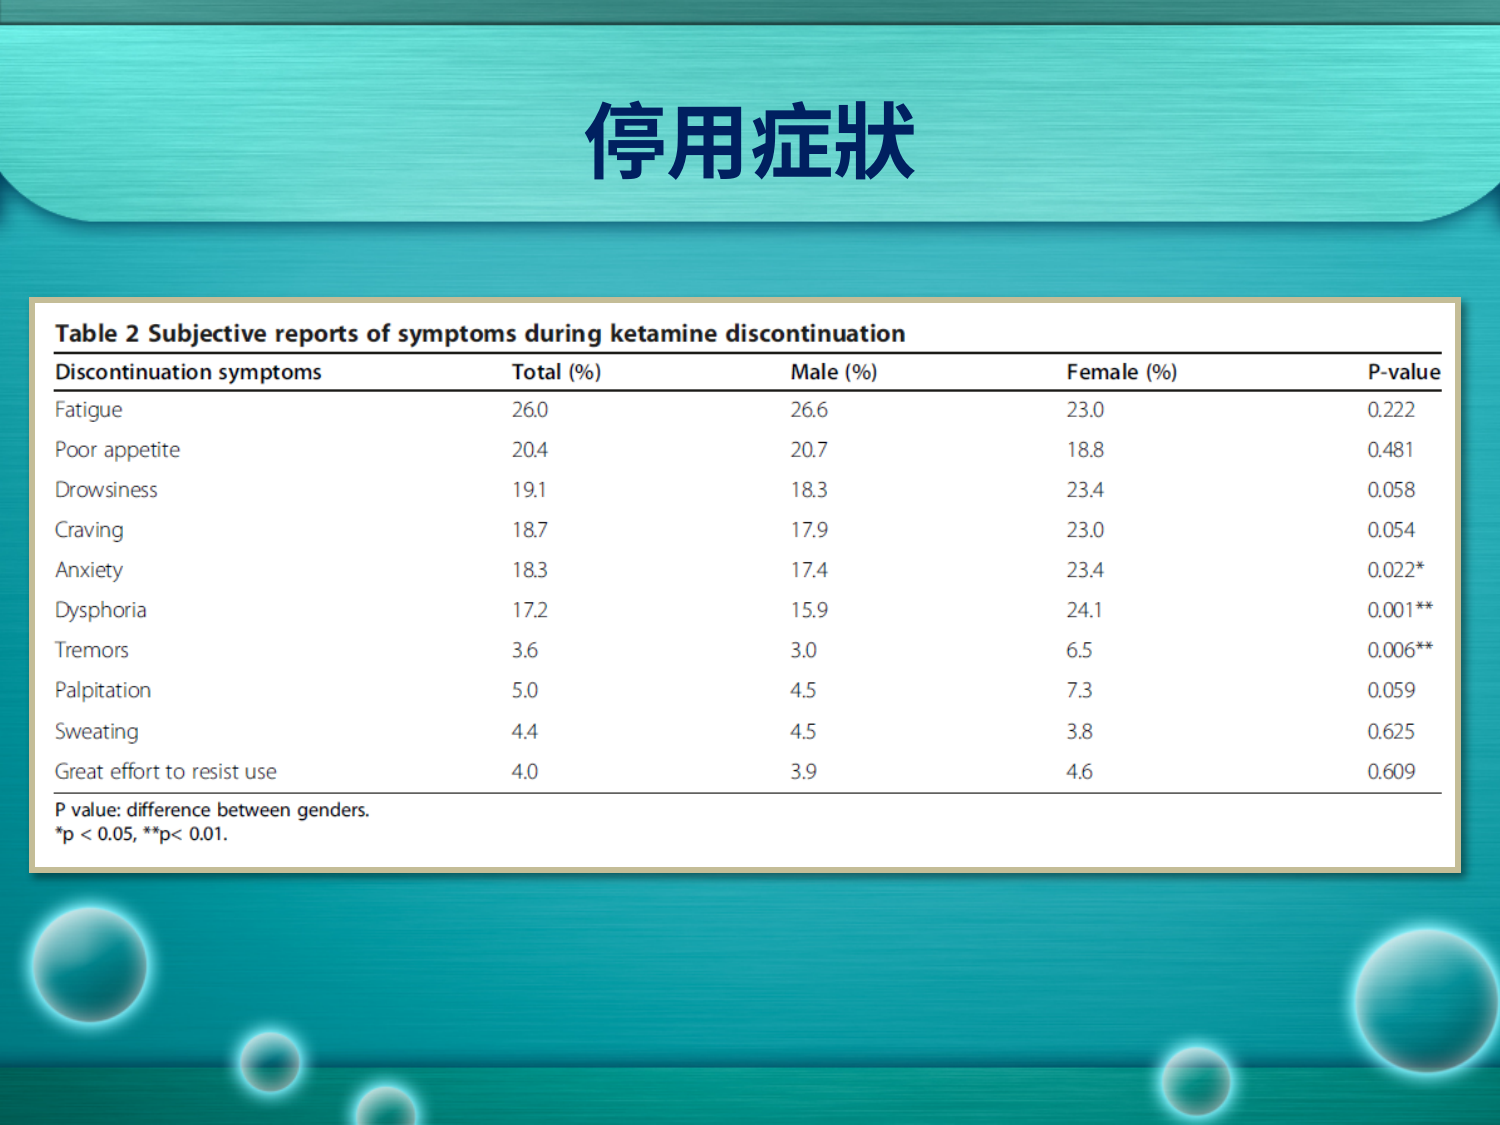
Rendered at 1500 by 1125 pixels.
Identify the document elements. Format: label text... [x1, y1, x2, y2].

picture [0, 0, 1500, 1125]
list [34, 303, 1456, 868]
title 停用症狀 [75, 45, 1425, 233]
